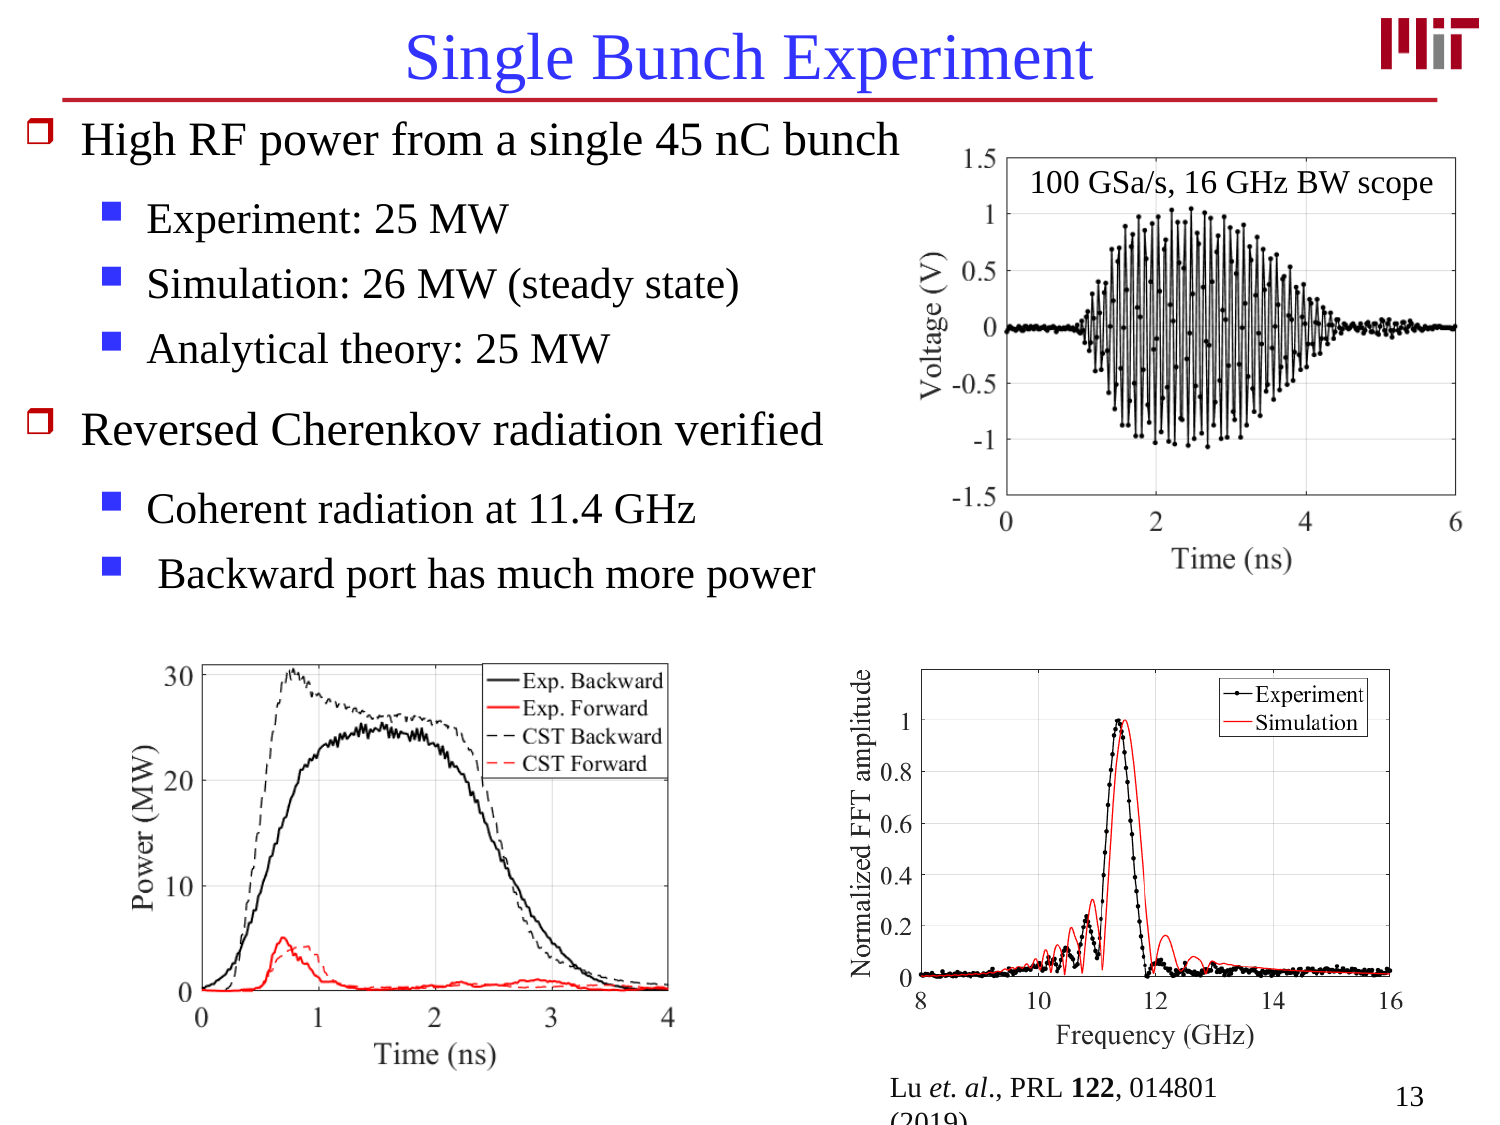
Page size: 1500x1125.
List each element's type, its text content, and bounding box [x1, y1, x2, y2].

text_box Lu et. al., PRL 122, 014801 (2019). [874, 1060, 1325, 1125]
picture [912, 124, 1481, 576]
picture [132, 637, 723, 1076]
picture [842, 637, 1447, 1050]
title Single Bunch Experiment [0, 0, 1500, 101]
list High RF power from a single 45 nC bunch Experiment: 25 MW Simulation: 26 MW (steady state) Analytical theory: 25 MW Reversed Cherenkov radiation verified Coherent radiation at 11.4 GHz Backward port has much more power [9, 101, 938, 1051]
